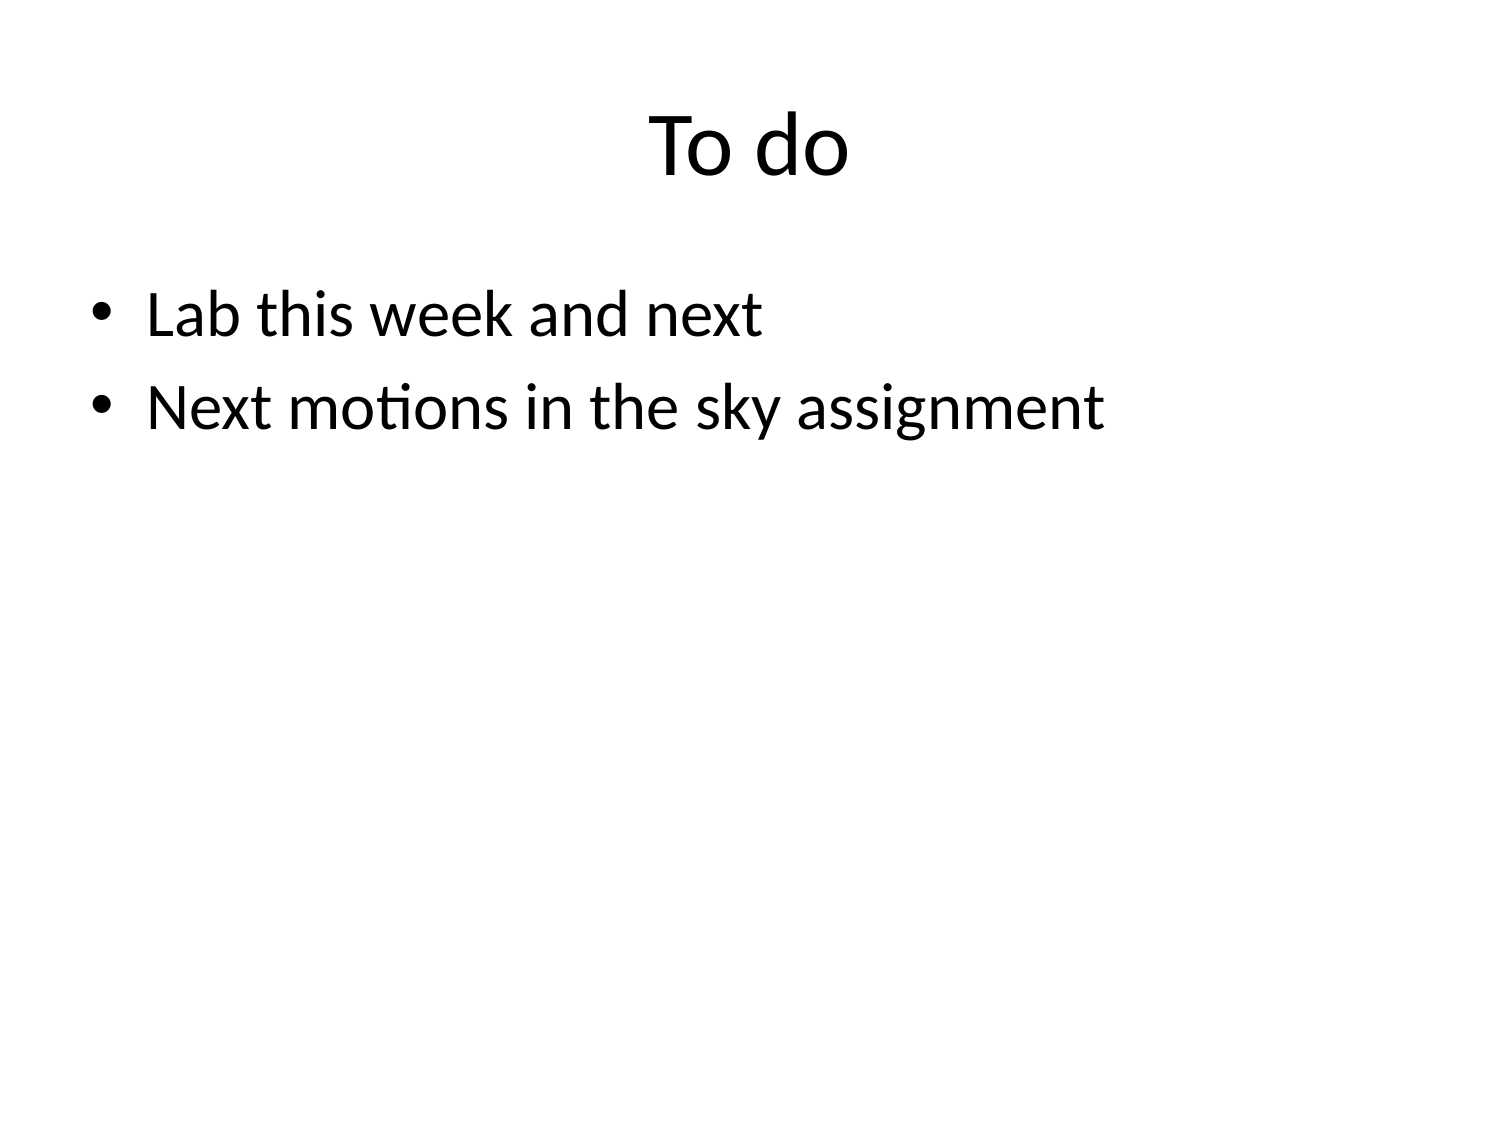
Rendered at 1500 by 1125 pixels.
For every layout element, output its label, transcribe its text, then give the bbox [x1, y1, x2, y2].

list Lab this week and next Next motions in the sky assignment [75, 262, 1425, 1005]
title To do [75, 45, 1425, 233]
